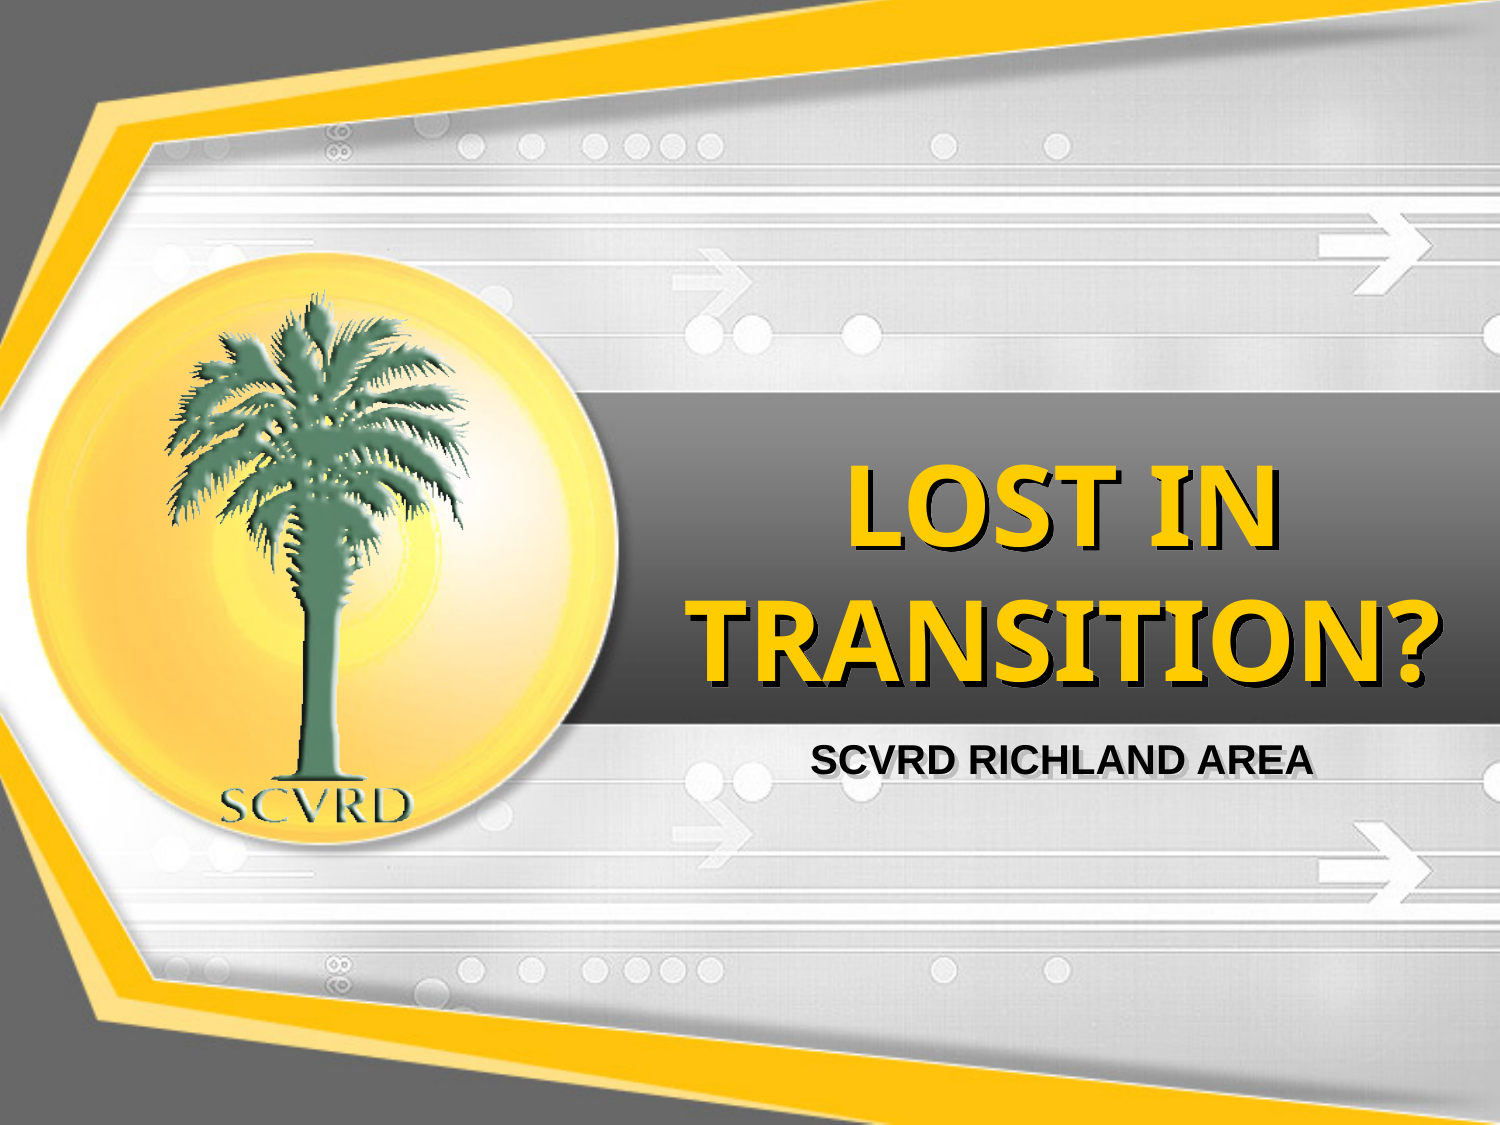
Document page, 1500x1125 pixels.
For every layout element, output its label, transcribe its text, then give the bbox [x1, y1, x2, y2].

picture [0, 0, 1500, 1125]
title LOST IN TRANSITION? [624, 437, 1500, 701]
list SCVRD RICHLAND AREA [624, 724, 1500, 801]
